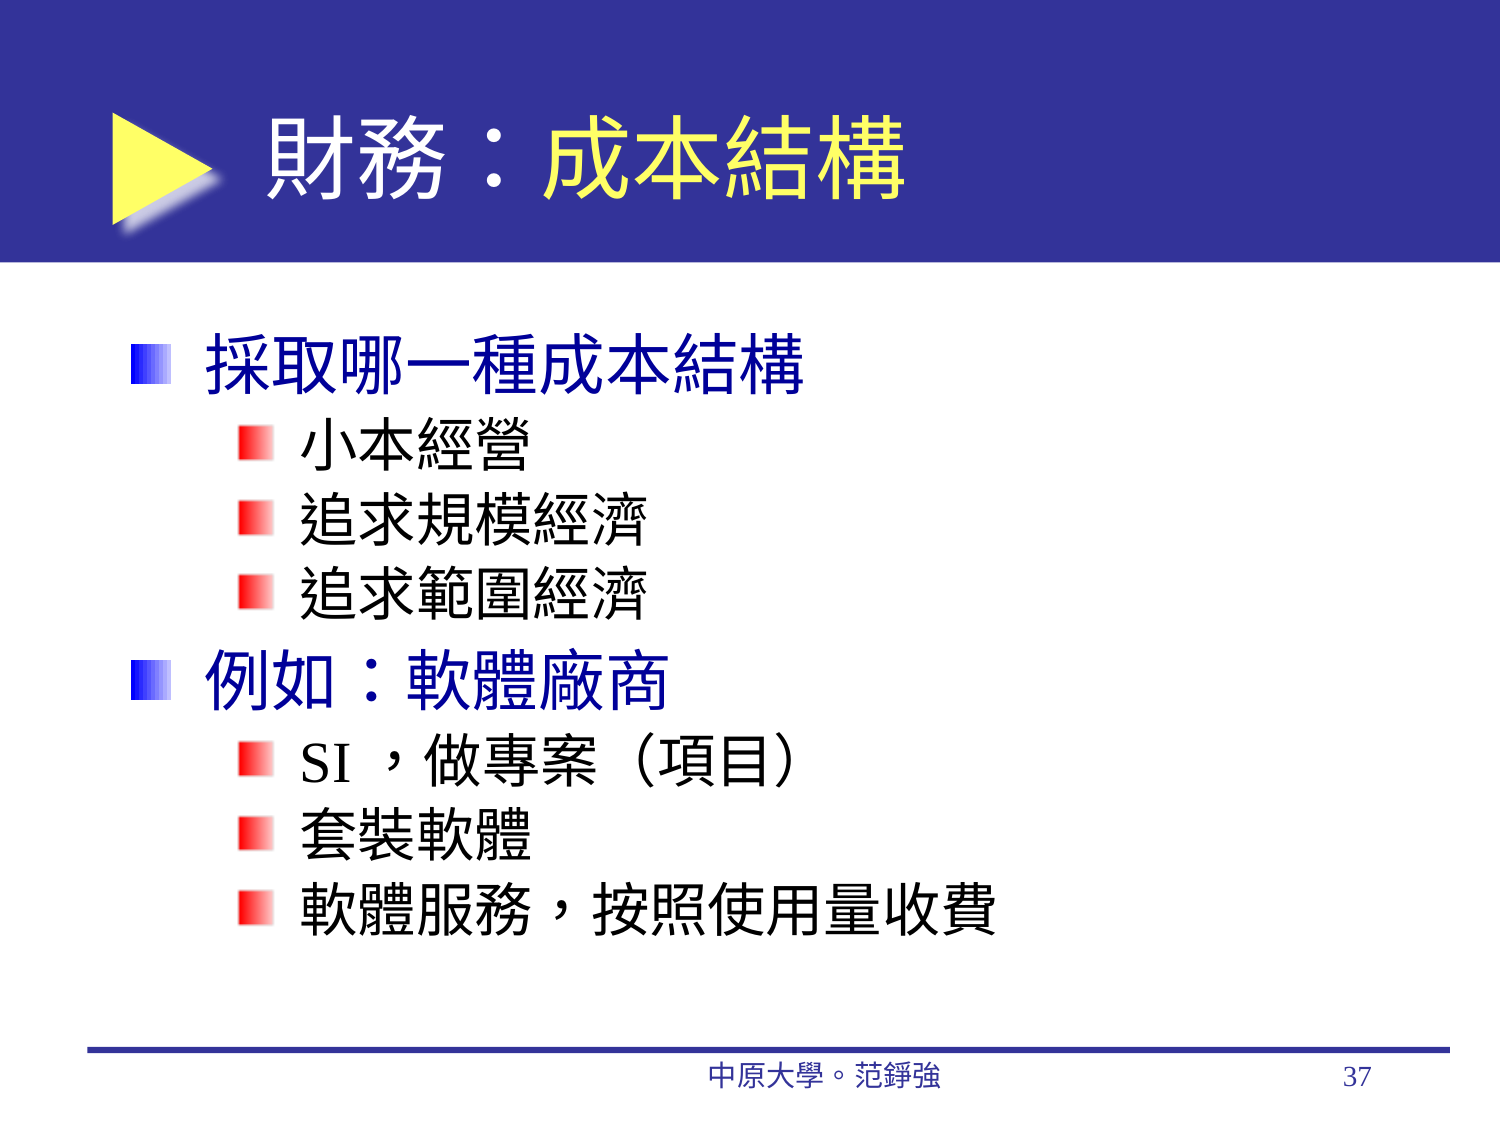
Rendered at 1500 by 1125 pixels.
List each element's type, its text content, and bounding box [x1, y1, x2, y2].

picture [236, 814, 278, 855]
picture [127, 341, 175, 388]
picture [236, 423, 278, 465]
picture [127, 656, 175, 704]
picture [236, 739, 278, 781]
picture [236, 498, 278, 540]
picture [236, 888, 278, 930]
footer 中原大學。范錚強 [587, 1050, 1063, 1125]
title 財務：成本結構 [249, 62, 1388, 250]
list 採取哪一種成本結構 小本經營 追求規模經濟 追求範圍經濟 例如：軟體廠商 SI，做專案（項目） 套裝軟體 軟體服務，按照使用量收費 [112, 324, 1388, 1000]
slide_number 37 [1074, 1050, 1388, 1125]
picture [236, 572, 278, 614]
